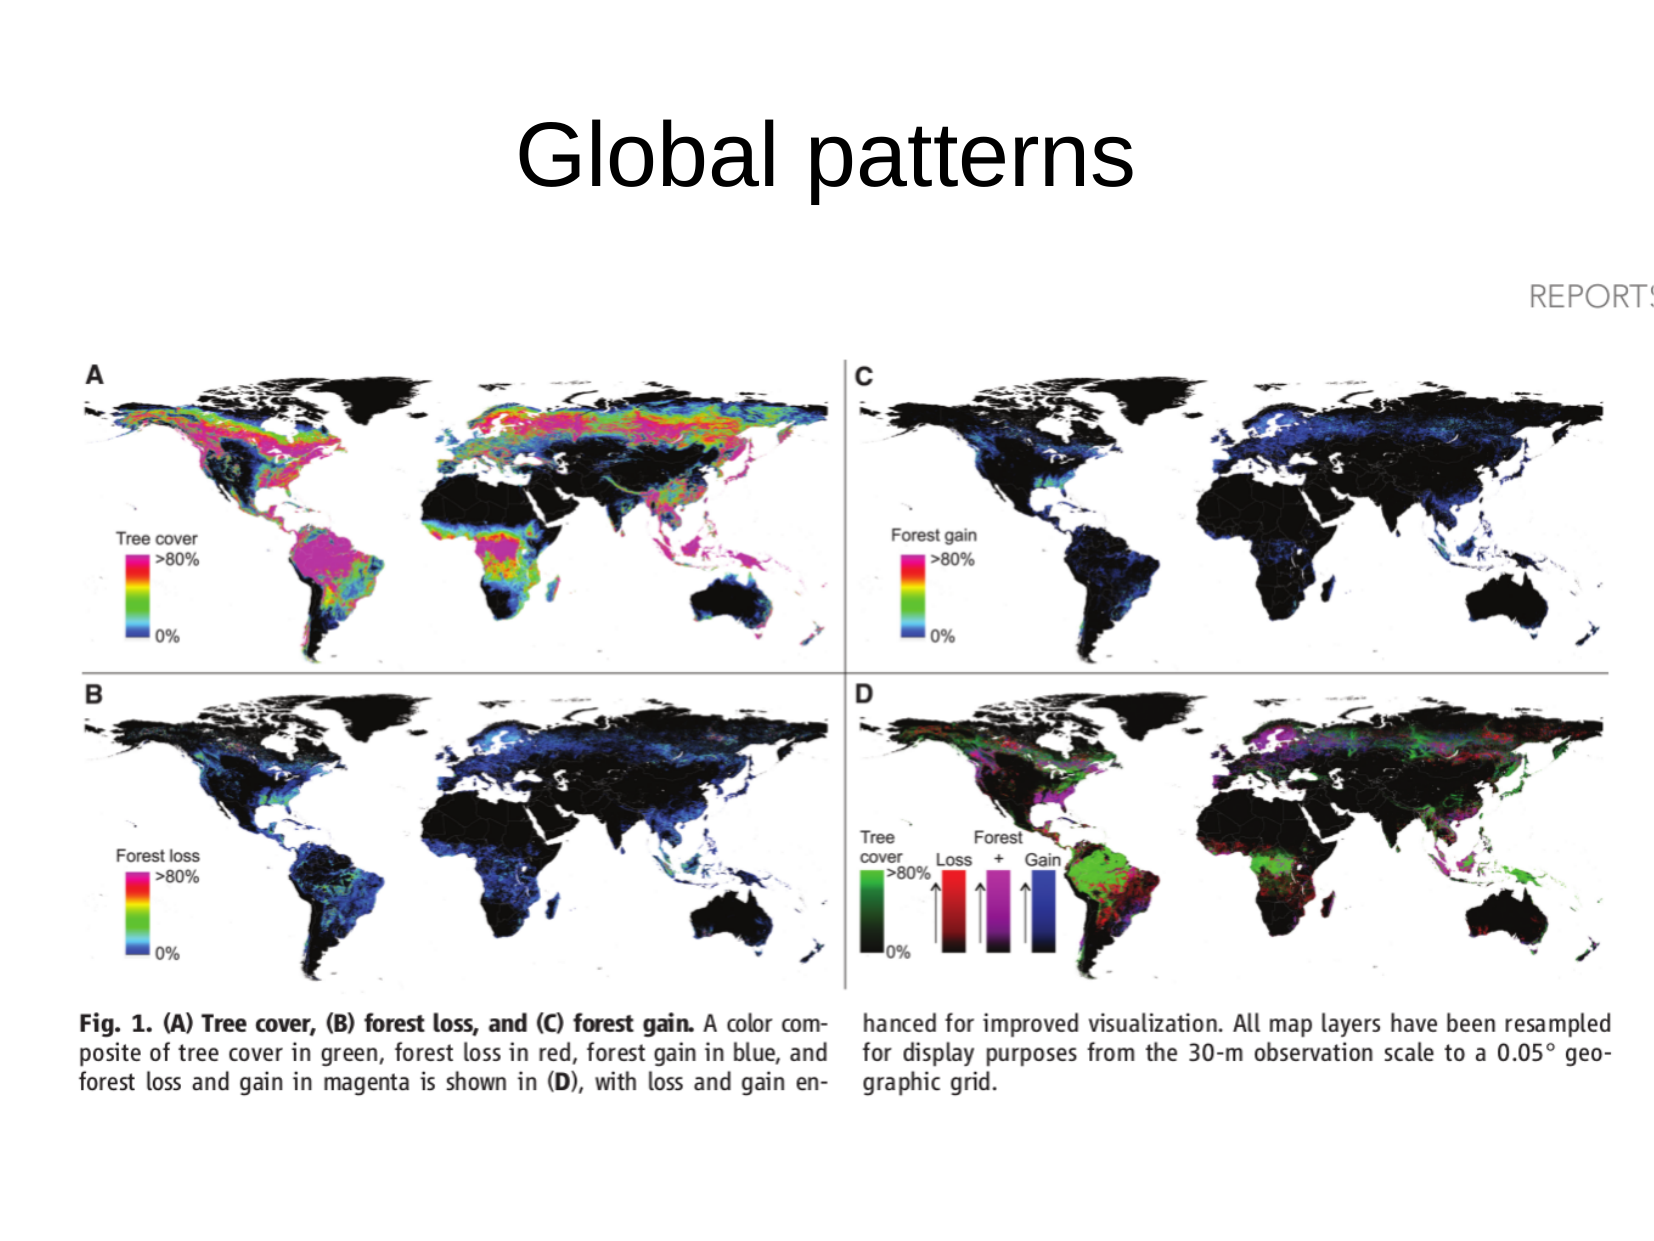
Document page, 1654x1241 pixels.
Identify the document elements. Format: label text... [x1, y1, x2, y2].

picture [1, 271, 1654, 1135]
text_box Global patterns [82, 49, 1571, 257]
